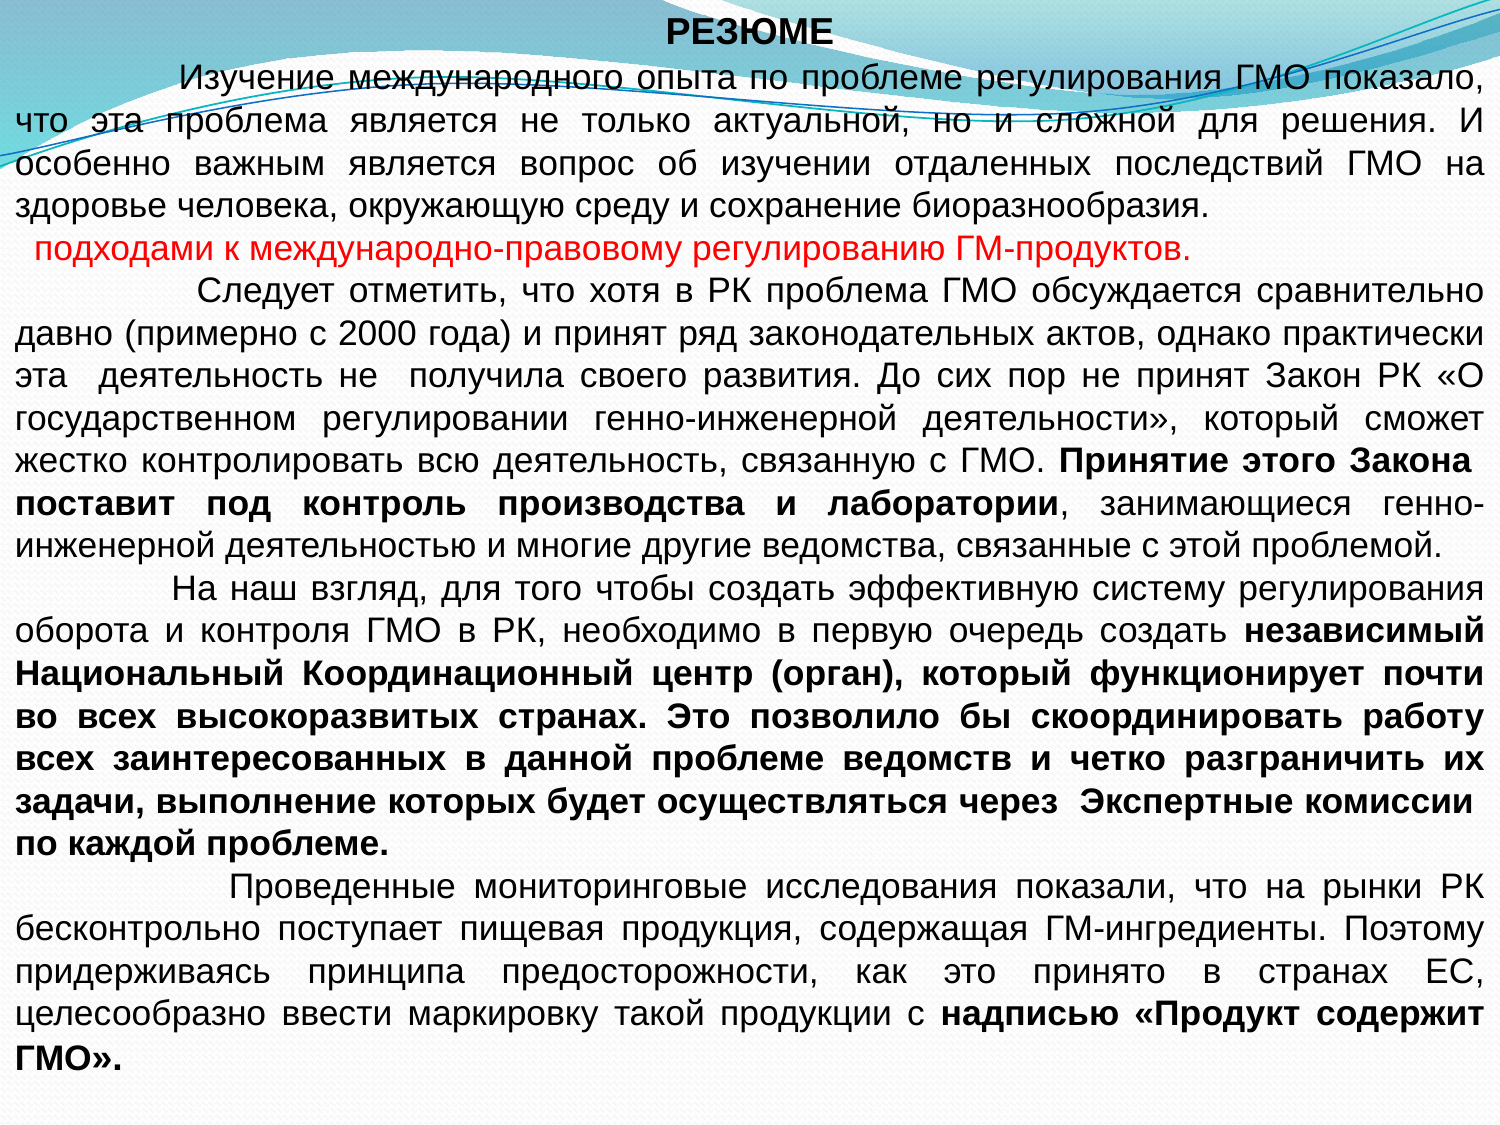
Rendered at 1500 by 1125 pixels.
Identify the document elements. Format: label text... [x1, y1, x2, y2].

text_box РЕЗЮМЕ Изучение международного опыта по проблеме регулирования ГМО показало, что эта проблема является не только актуальной, но и сложной для решения. И особенно важным является вопрос об изучении отдаленных последствий ГМО на здоровье человека, окружающую среду и сохранение биоразнообразия. подходами к международно-правовому регулированию ГМ-продуктов. Следует отметить, что хотя в РК проблема ГМО обсуждается сравнительно давно (примерно с 2000 года) и принят ряд законодательных актов, однако практически эта деятельность не получила своего развития. До сих пор не принят Закон РК «О государственном регулировании генно-инженерной деятельности», который сможет жестко контролировать всю деятельность, связанную с ГМО. Принятие этого Закона поставит под контроль производства и лаборатории, занимающиеся генно-инженерной деятельностью и многие другие ведомства, связанные с этой проблемой. На наш взгляд, для того чтобы создать эффективную систему регулирования оборота и контроля ГМО в РК, необходимо в первую очередь создать независимый Национальный Координационный центр (орган), который функционирует почти во всех высокоразвитых странах. Это позволило бы скоординировать работу всех заинтересованных в данной проблеме ведомств и четко разграничить их задачи, выполнение которых будет осуществляться через Экспертные комиссии по каждой проблеме. Проведенные мониторинговые исследования показали, что на рынки РК бесконтрольно поступает пищевая продукция, содержащая ГМ-ингредиенты. Поэтому придерживаясь принципа предосторожности, как это принято в странах ЕС, целесообразно ввести маркировку такой продукции с надписью «Продукт содержит ГМО». [0, 0, 1500, 1086]
